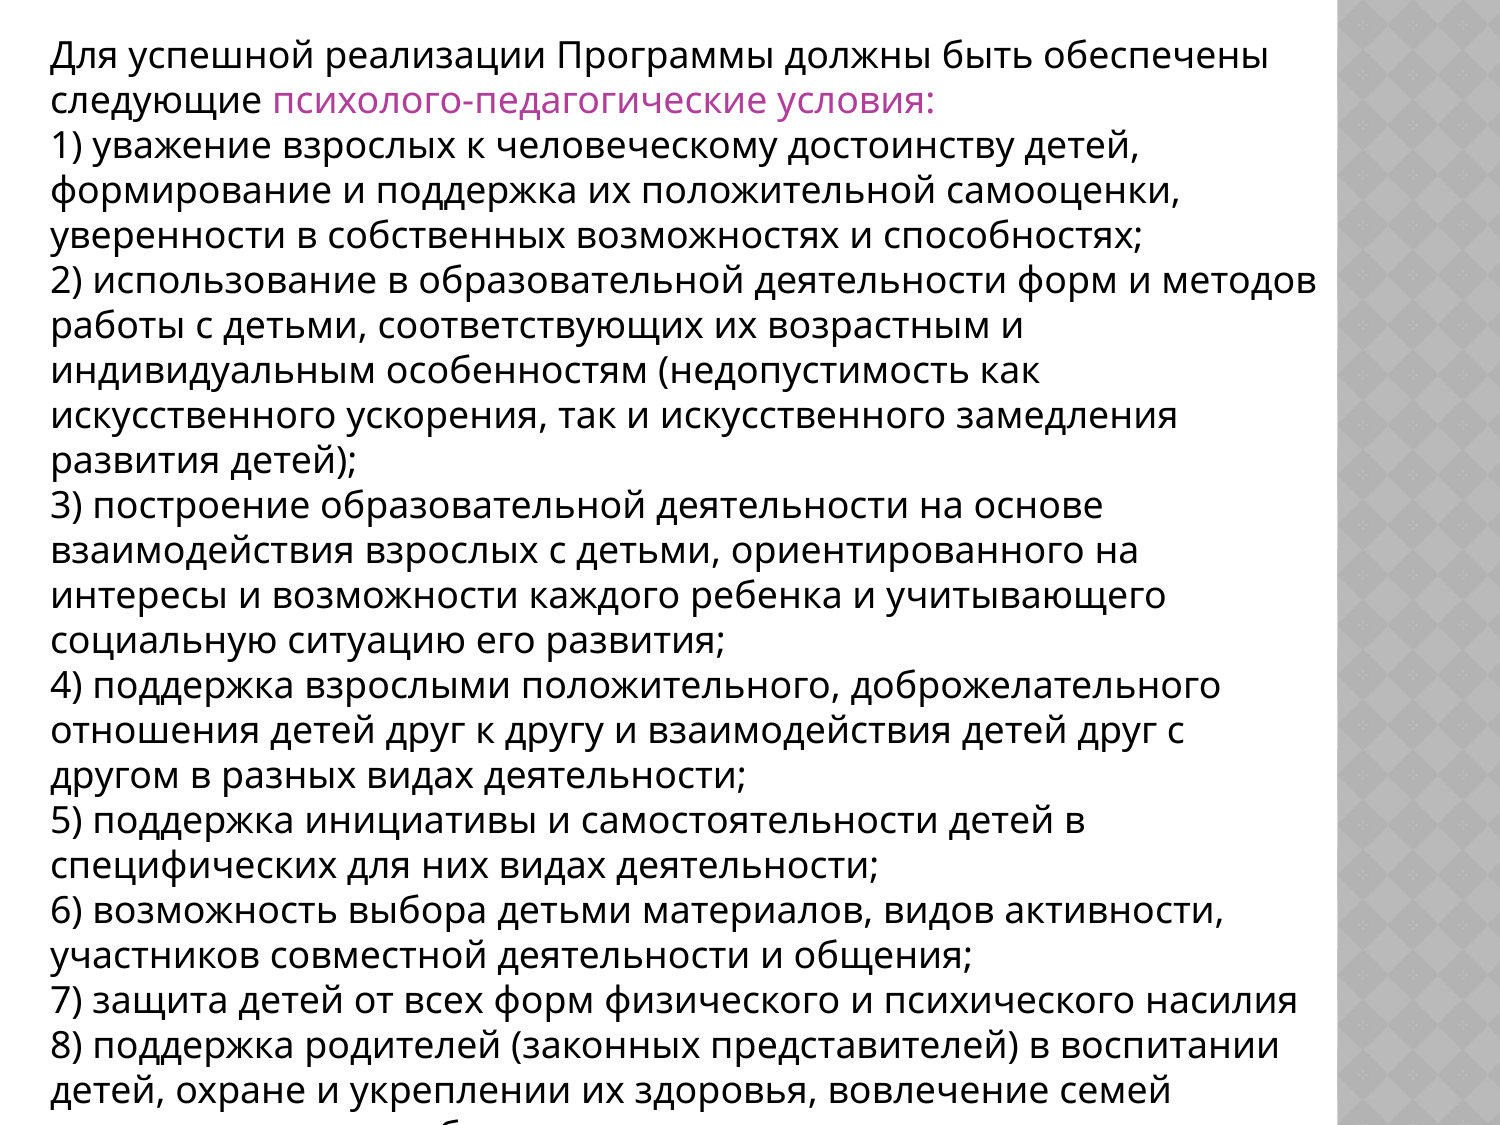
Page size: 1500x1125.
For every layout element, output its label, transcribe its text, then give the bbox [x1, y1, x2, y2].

text_box Для успешной реализации Программы должны быть обеспечены следующие психолого-педагогические условия: 1) уважение взрослых к человеческому достоинству детей, формирование и поддержка их положительной самооценки, уверенности в собственных возможностях и способностях; 2) использование в образовательной деятельности форм и методов работы с детьми, соответствующих их возрастным и индивидуальным особенностям (недопустимость как искусственного ускорения, так и искусственного замедления развития детей); 3) построение образовательной деятельности на основе взаимодействия взрослых с детьми, ориентированного на интересы и возможности каждого ребенка и учитывающего социальную ситуацию его развития; 4) поддержка взрослыми положительного, доброжелательного отношения детей друг к другу и взаимодействия детей друг с другом в разных видах деятельности; 5) поддержка инициативы и самостоятельности детей в специфических для них видах деятельности; 6) возможность выбора детьми материалов, видов активности, участников совместной деятельности и общения; 7) защита детей от всех форм физического и психического насилия 8) поддержка родителей (законных представителей) в воспитании детей, охране и укреплении их здоровья, вовлечение семей непосредственно в образовательную деятельность [35, 23, 1336, 1125]
